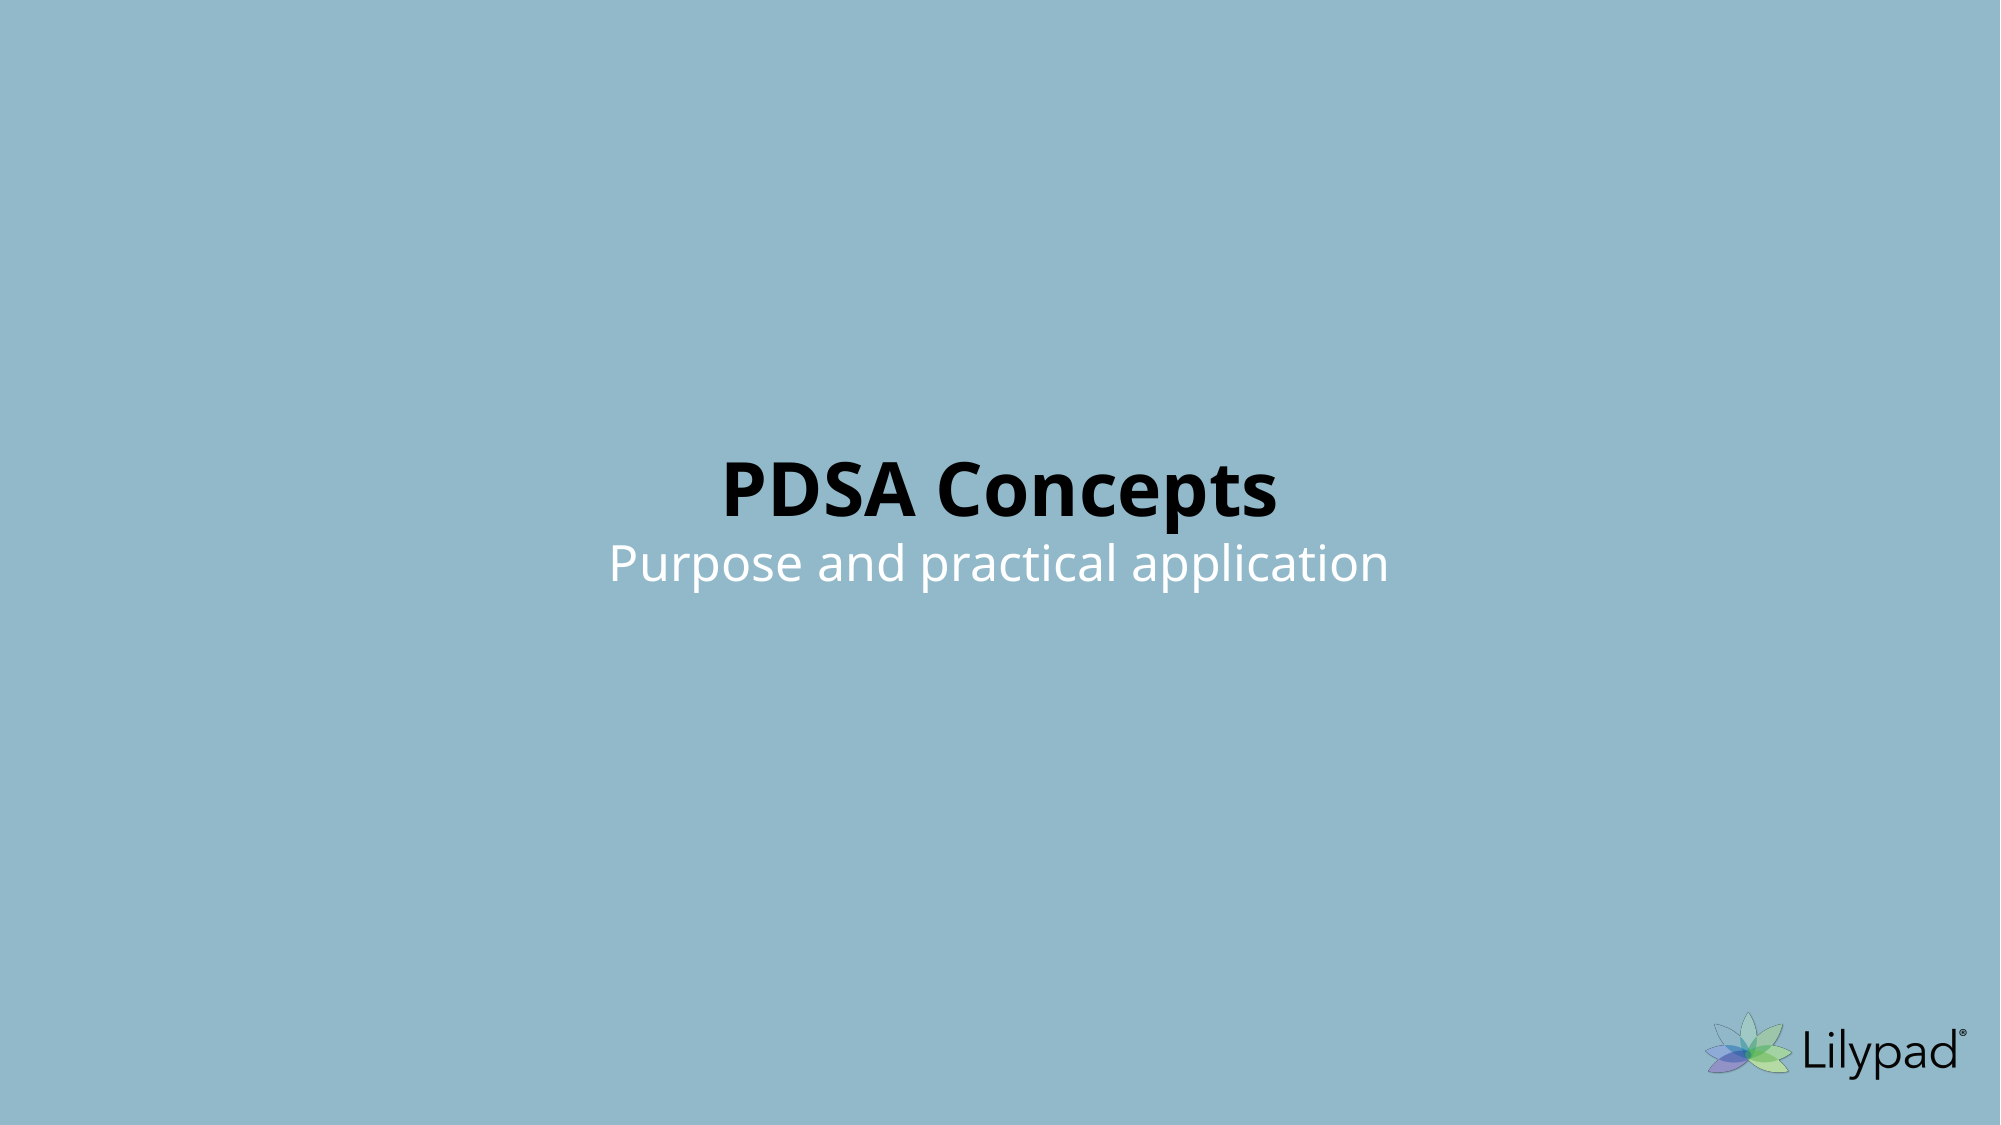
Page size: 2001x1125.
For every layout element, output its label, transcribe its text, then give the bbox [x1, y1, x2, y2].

text_box PDSA Concepts Purpose and practical application [249, 434, 1751, 600]
picture [1704, 1011, 1973, 1081]
